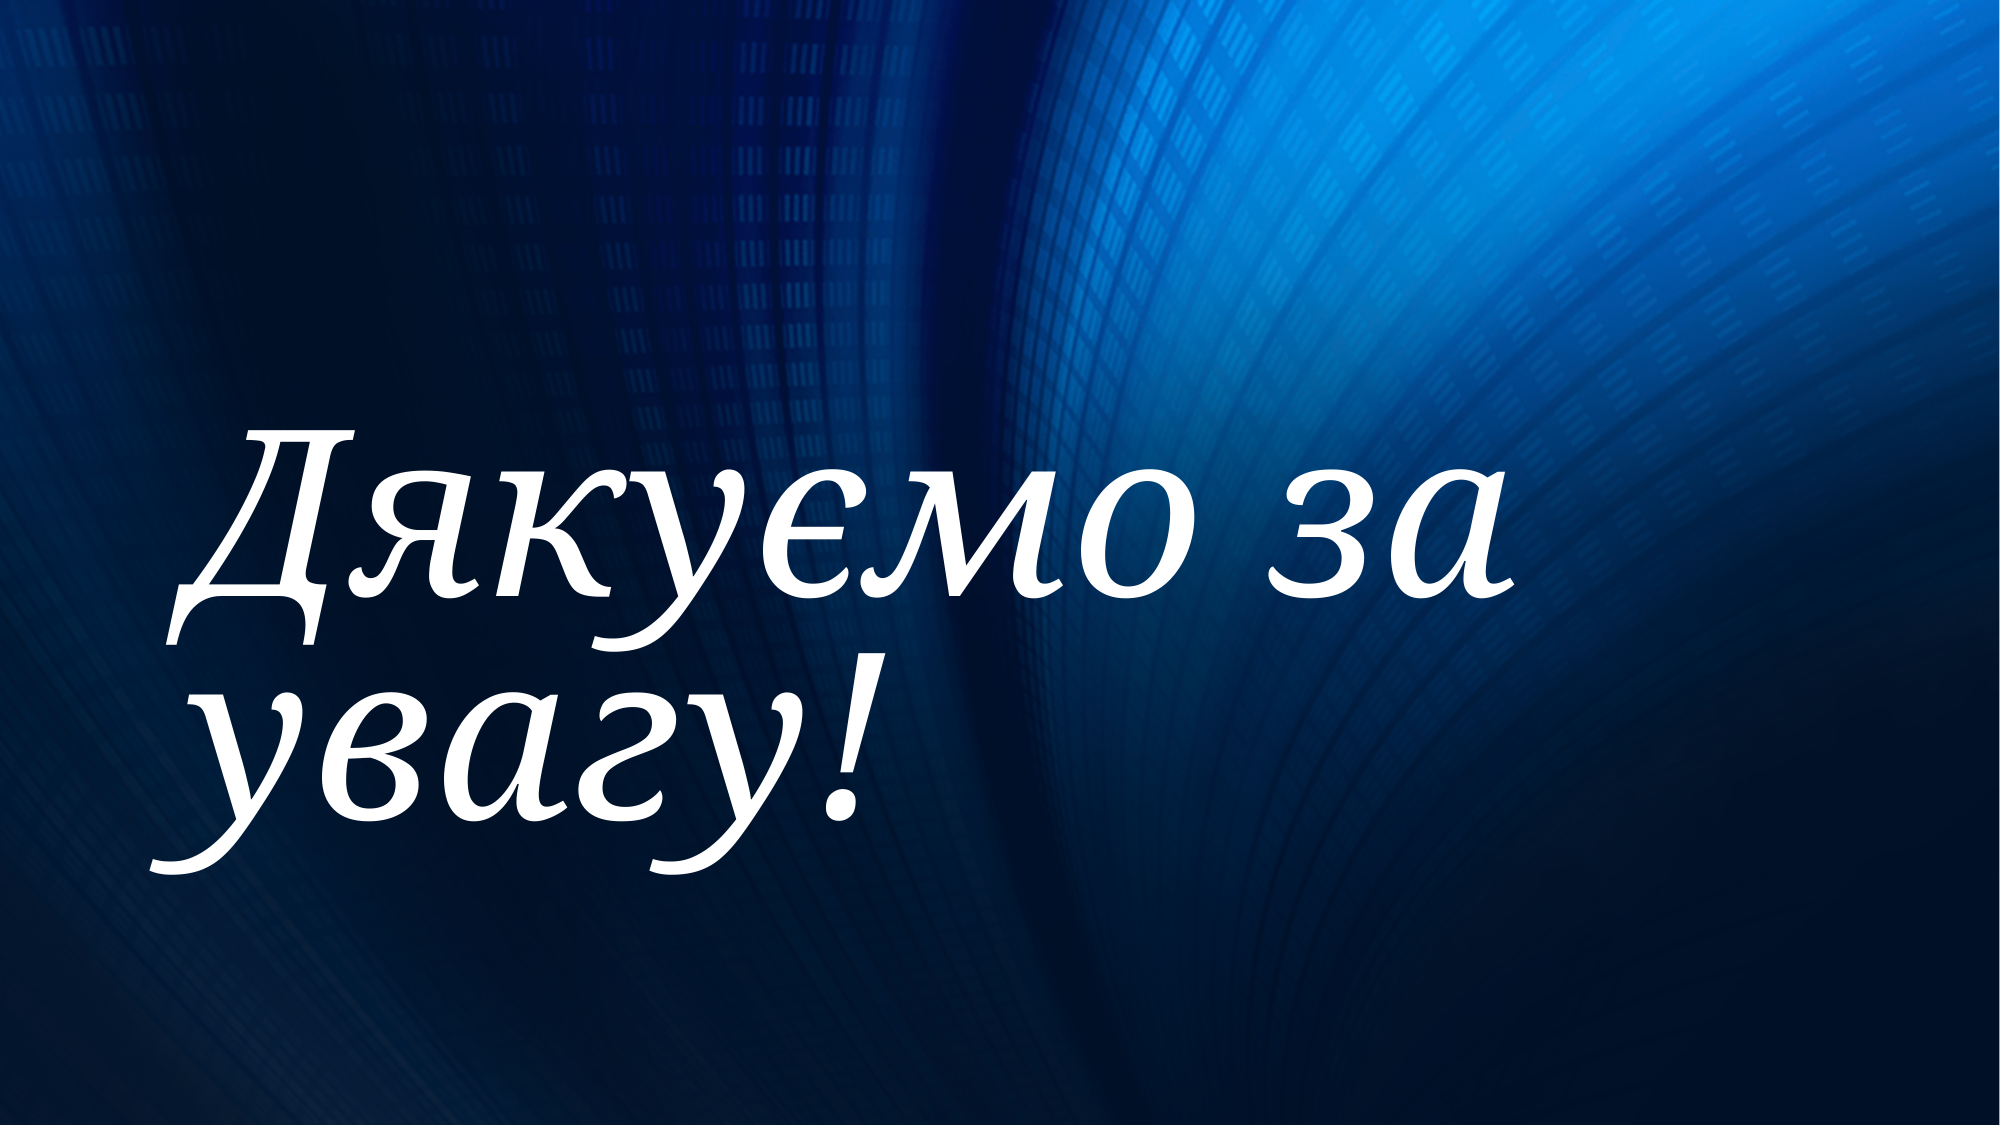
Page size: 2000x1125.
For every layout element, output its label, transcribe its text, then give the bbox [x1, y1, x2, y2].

picture [0, 0, 2000, 1125]
title Дякуємо за увагу! [172, 408, 1638, 872]
